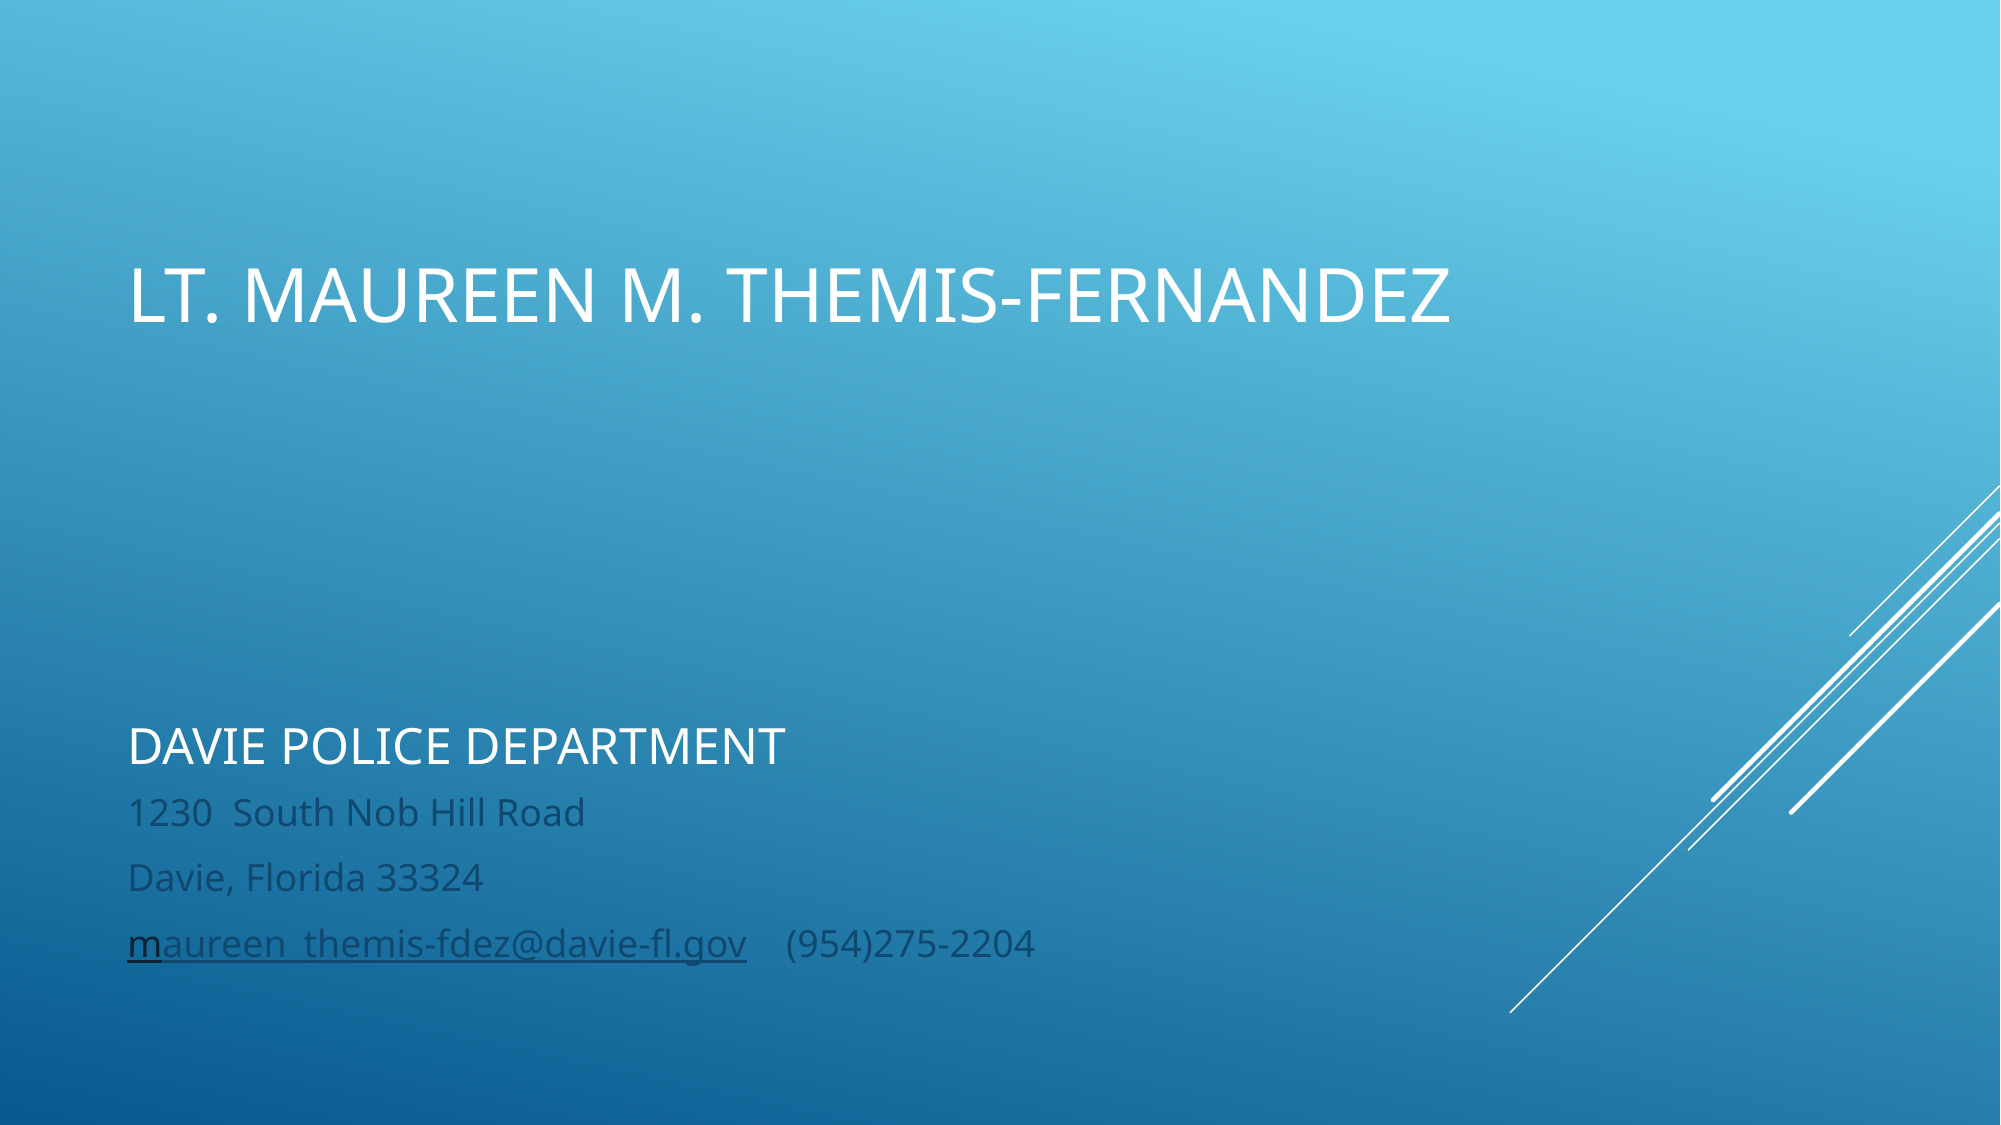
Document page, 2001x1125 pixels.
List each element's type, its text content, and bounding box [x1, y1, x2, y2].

list Davie police department [112, 644, 1513, 781]
list 1230 South Nob Hill Road Davie, Florida 33324 maureen_themis-fdez@davie-fl.gov (954)275-2204 [112, 781, 1513, 984]
title Lt. Maureen M. Themis-Fernandez [112, 112, 1763, 563]
